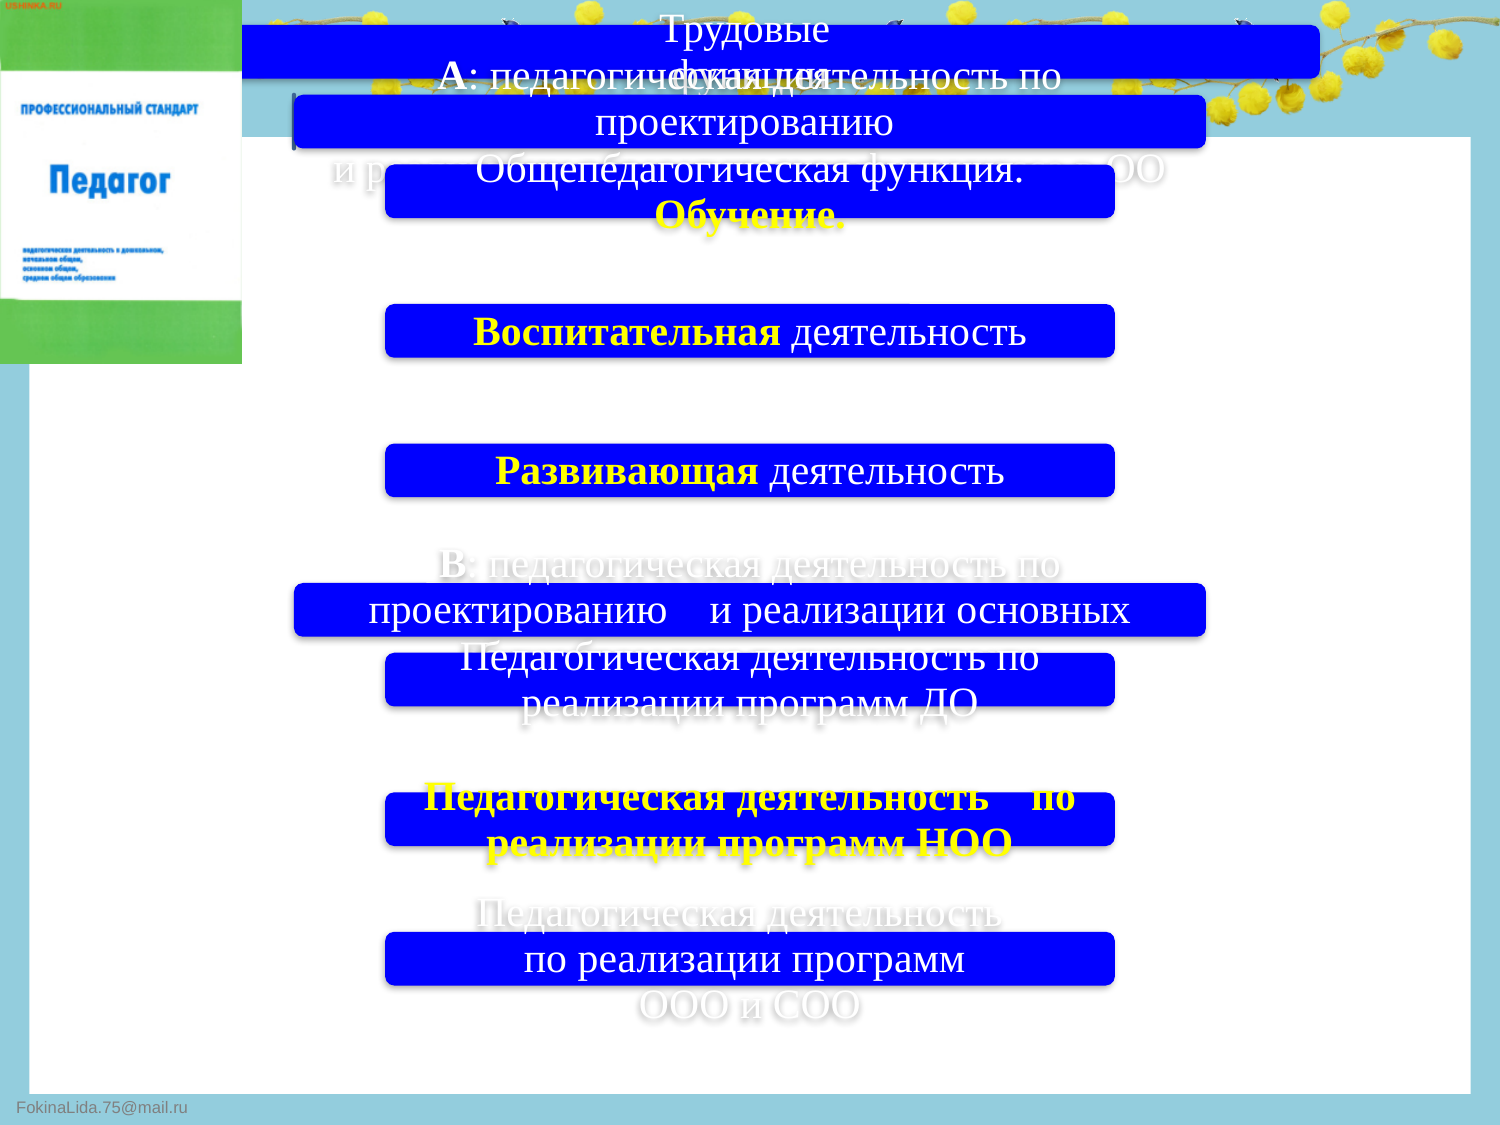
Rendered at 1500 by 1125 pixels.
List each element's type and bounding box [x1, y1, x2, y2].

list [37, 24, 1463, 1125]
picture [0, 0, 1500, 364]
